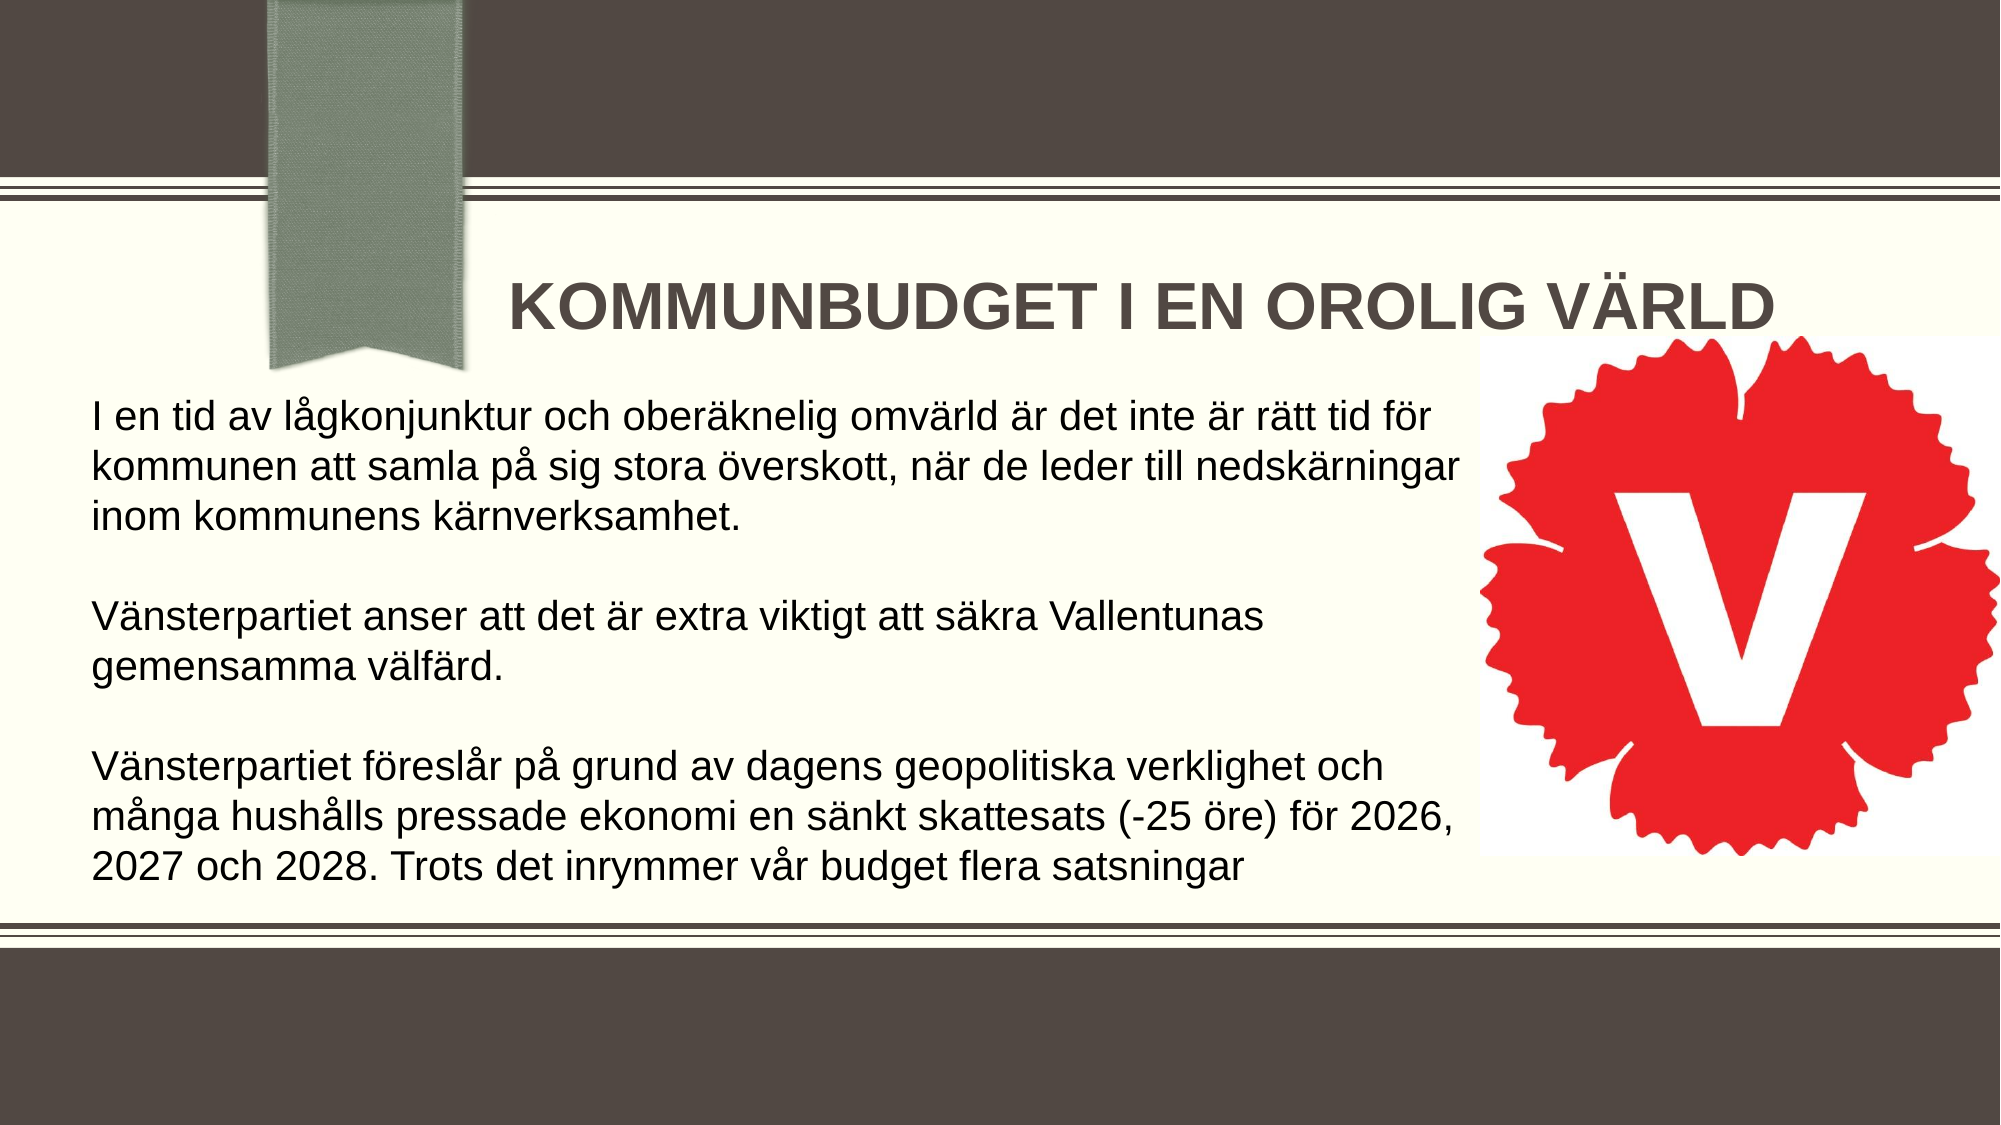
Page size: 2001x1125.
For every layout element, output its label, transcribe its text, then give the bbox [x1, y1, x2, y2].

picture [1480, 336, 2000, 856]
text_box KOMMUNBUDGET i en orolig värld [494, 255, 1923, 350]
title I en tid av lågkonjunktur och oberäknelig omvärld är det inte är rätt tid för kommunen att samla på sig stora överskott, när de leder till nedskärningar inom kommunens kärnverksamhet. Vänsterpartiet anser att det är extra viktigt att säkra Vallentunas gemensamma välfärd. Vänsterpartiet föreslår på grund av dagens geopolitiska verklighet och många hushålls pressade ekonomi en sänkt skattesats (-25 öre) för 2026, 2027 och 2028. Trots det inrymmer vår budget flera satsningar [91, 365, 1520, 913]
